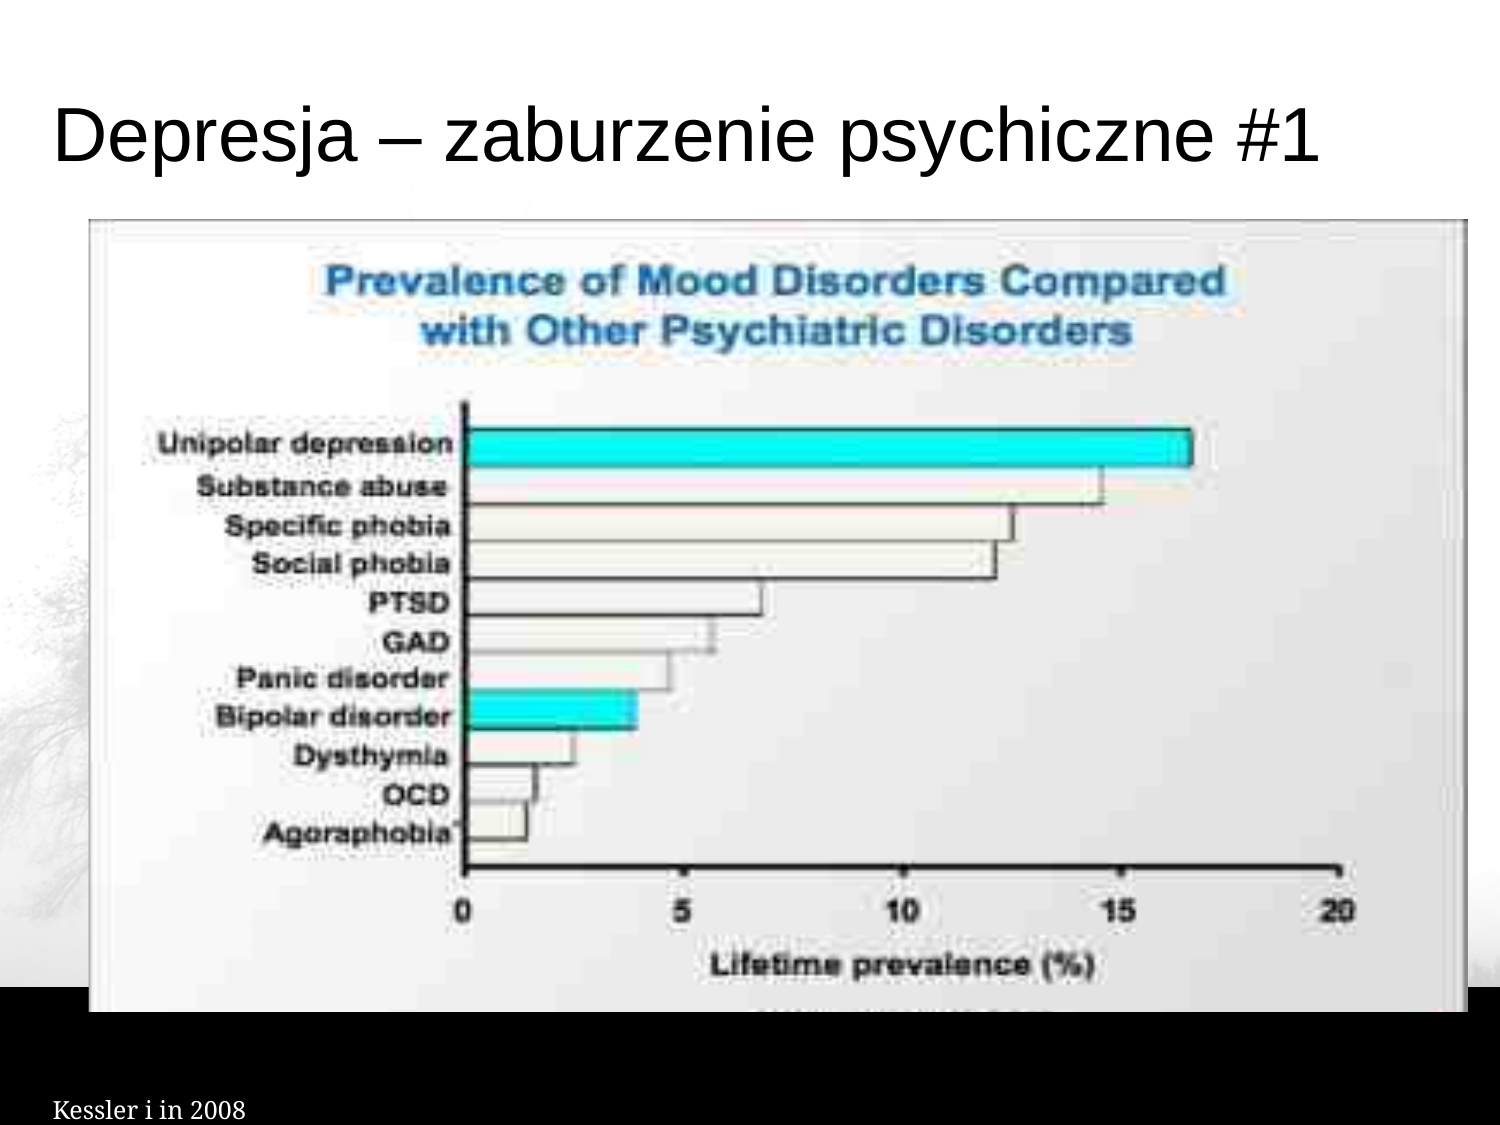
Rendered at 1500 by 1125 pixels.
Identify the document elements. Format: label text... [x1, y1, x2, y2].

footer Kessler i in 2008 [37, 1087, 1001, 1125]
title Depresja – zaburzenie psychiczne #1 [37, 37, 1451, 226]
picture [88, 219, 1469, 1012]
